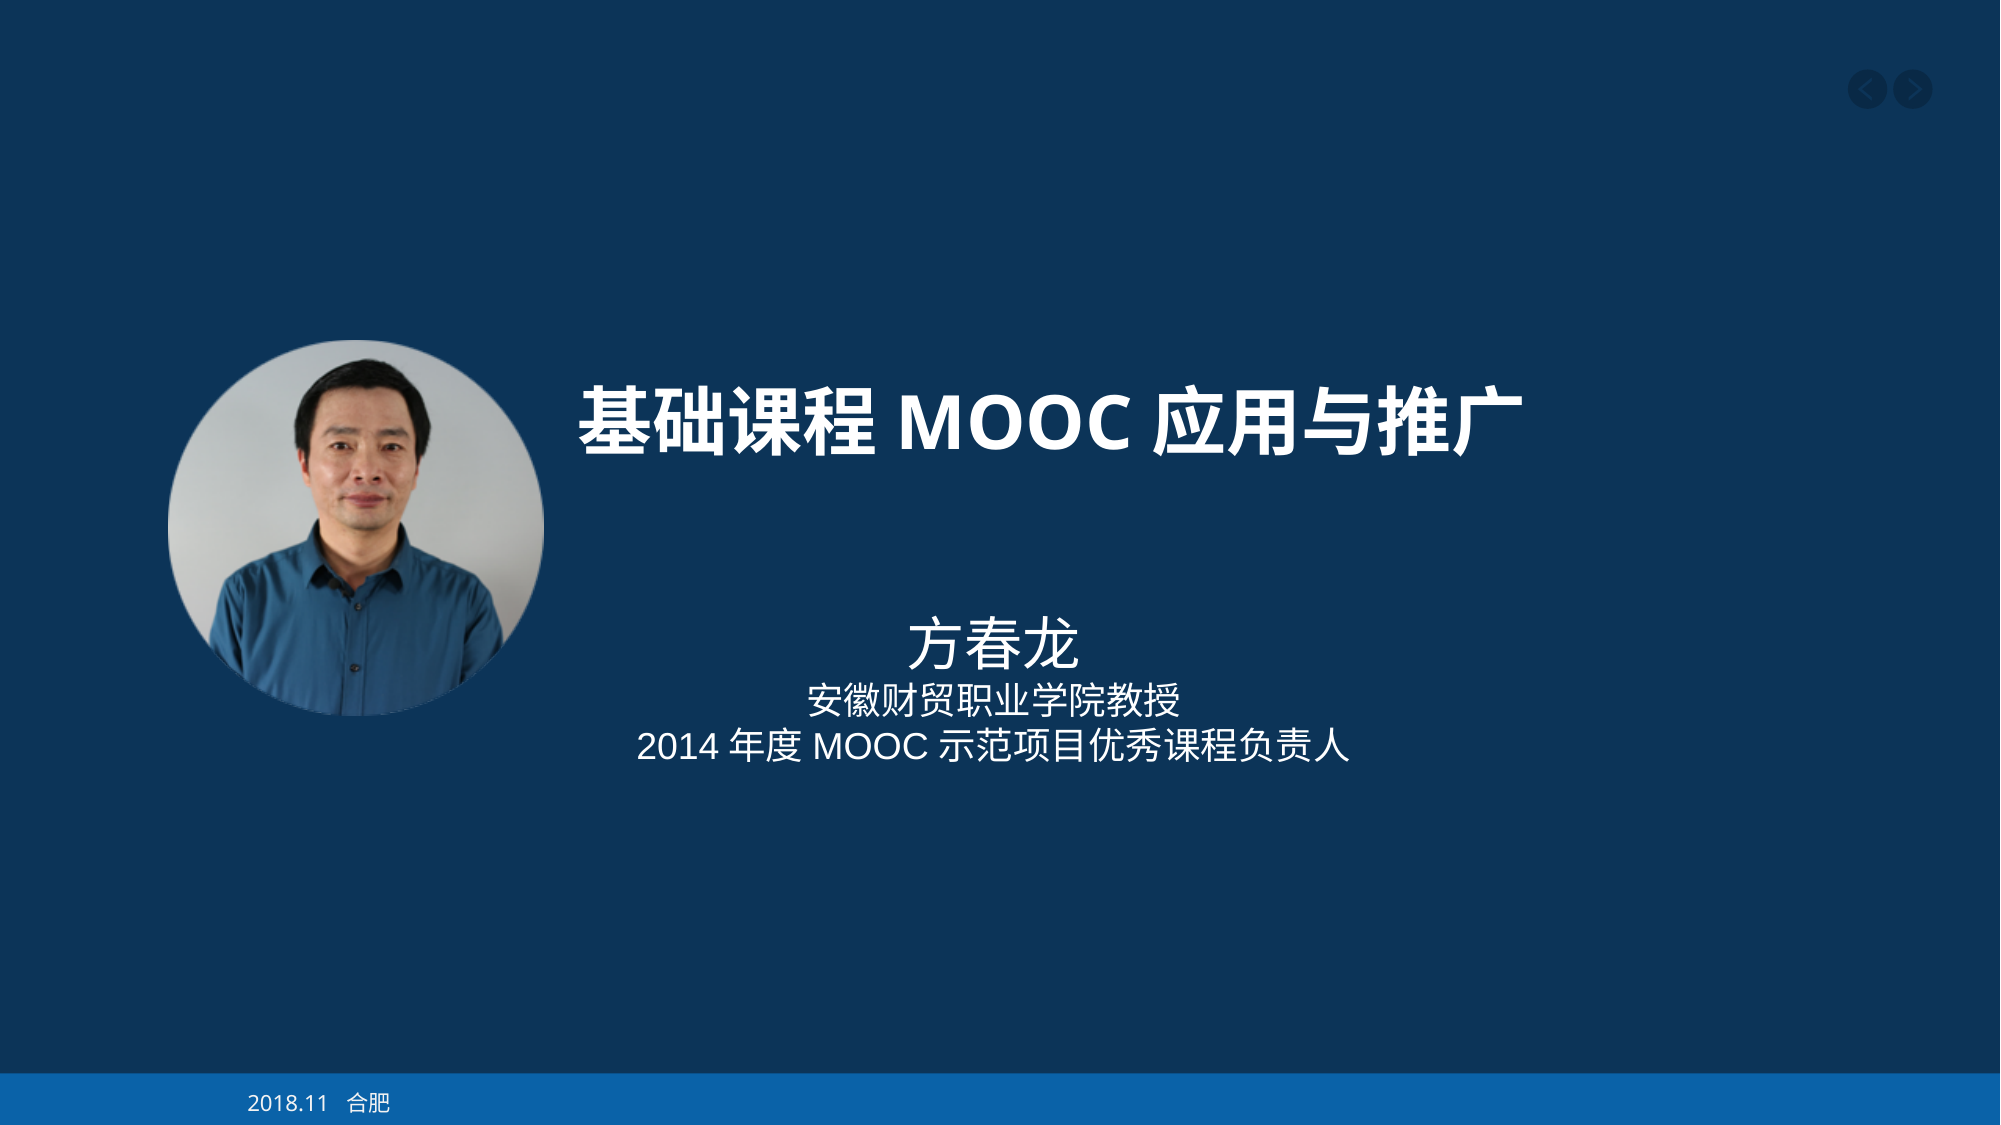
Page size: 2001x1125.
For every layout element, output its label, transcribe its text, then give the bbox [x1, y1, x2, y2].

picture [168, 340, 544, 716]
text_box 基础课程MOOC应用与推广 [562, 367, 1559, 473]
text_box 方春龙 安徽财贸职业学院教授 2014年度MOOC示范项目优秀课程负责人 [566, 600, 1421, 775]
